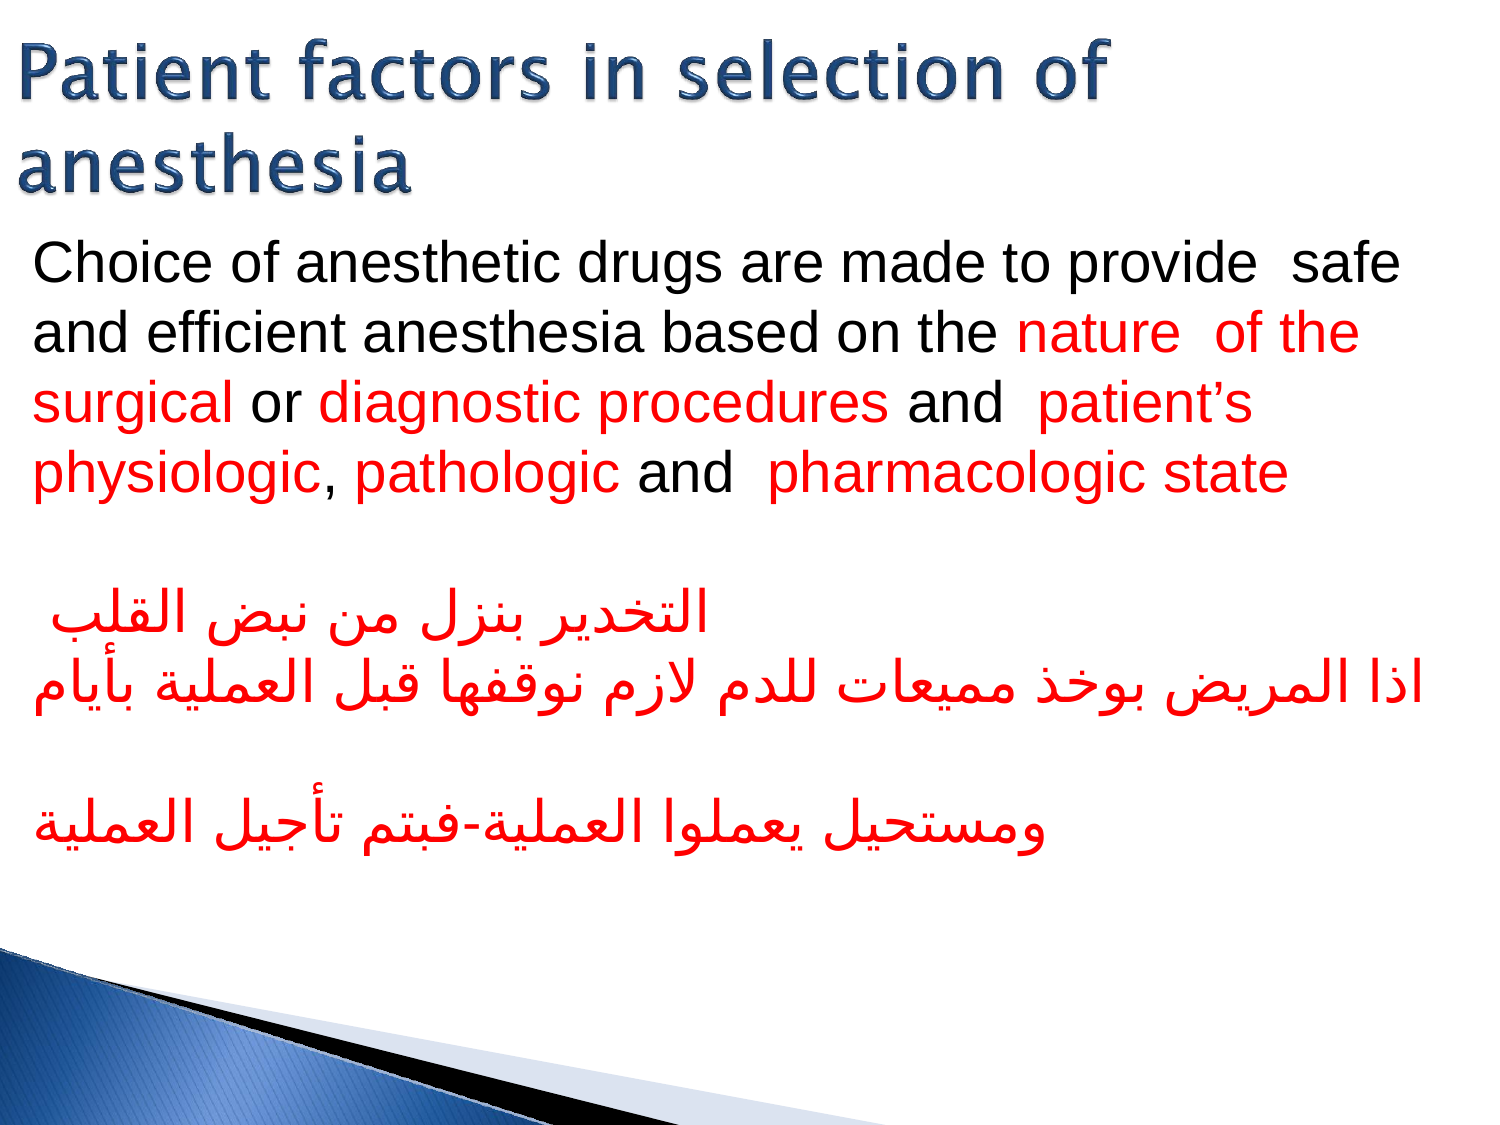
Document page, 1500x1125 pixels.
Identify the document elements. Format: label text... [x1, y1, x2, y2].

title Choice of anesthetic drugs are made to provide safe and efficient anesthesia based on the nature of the surgical or diagnostic procedures and patient’s physiologic, pathologic and pharmacologic state التخدير بنزل من نبض القلب اذا المريض بوخذ مميعات للدم لازم نوقفها قبل العملية بأيام ومستحيل يعملوا العملية-فبتم تأجيل العملية [30, 222, 1429, 855]
picture [0, 948, 558, 1125]
text_box [0, 8, 1181, 270]
